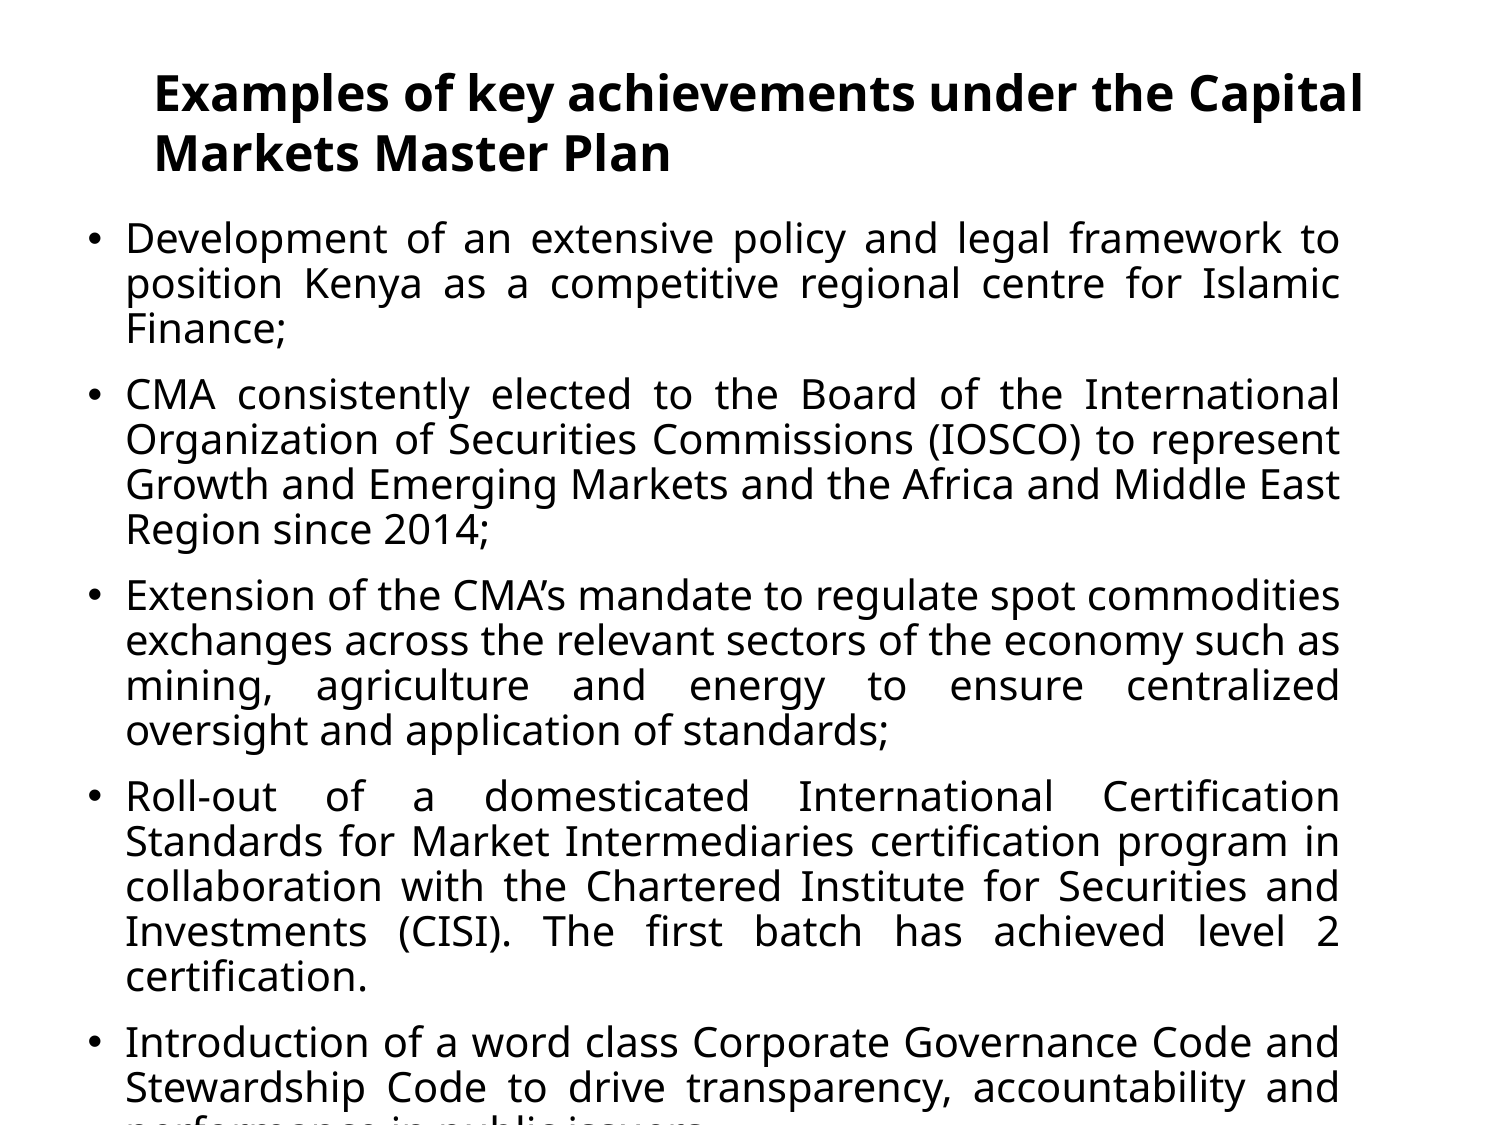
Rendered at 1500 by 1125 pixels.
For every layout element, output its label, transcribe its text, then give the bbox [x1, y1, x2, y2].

text_box Examples of key achievements under the Capital Markets Master Plan [138, 53, 1424, 189]
list Development of an extensive policy and legal framework to position Kenya as a competitive regional centre for Islamic Finance; CMA consistently elected to the Board of the International Organization of Securities Commissions (IOSCO) to represent Growth and Emerging Markets and the Africa and Middle East Region since 2014; Extension of the CMA’s mandate to regulate spot commodities exchanges across the relevant sectors of the economy such as mining, agriculture and energy to ensure centralized oversight and application of standards; Roll-out of a domesticated International Certification Standards for Market Intermediaries certification program in collaboration with the Chartered Institute for Securities and Investments (CISI). The first batch has achieved level 2 certification. Introduction of a word class Corporate Governance Code and Stewardship Code to drive transparency, accountability and performance in public issuers [72, 210, 1356, 1125]
